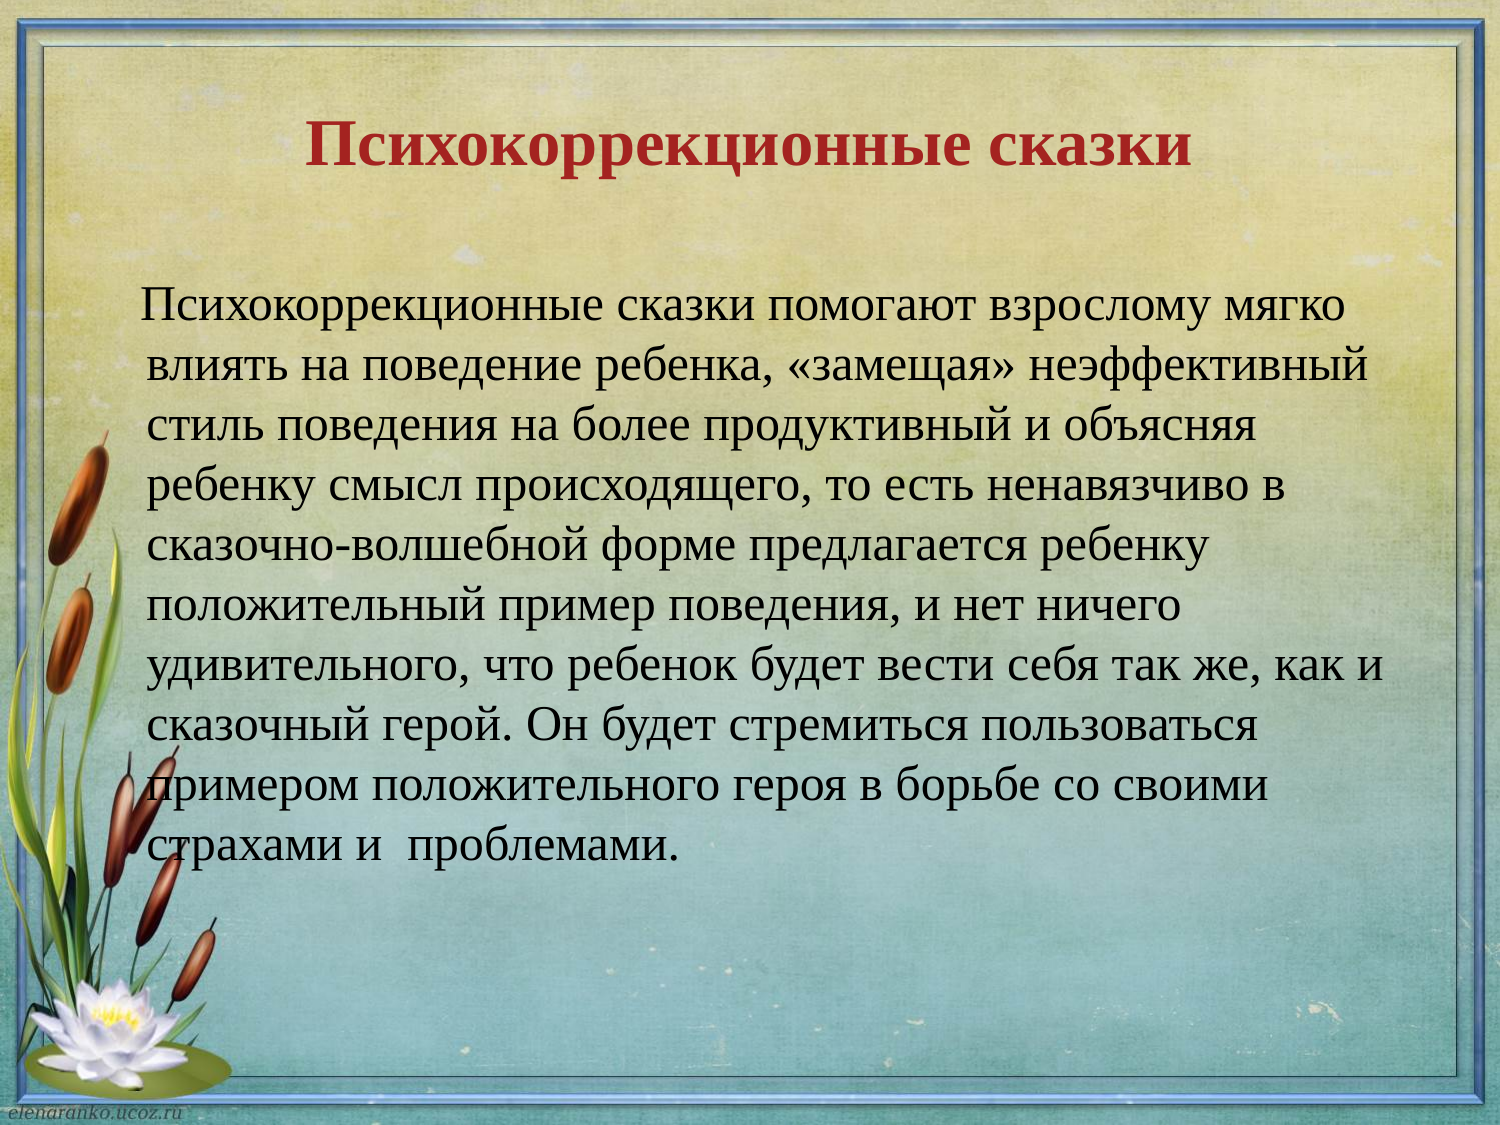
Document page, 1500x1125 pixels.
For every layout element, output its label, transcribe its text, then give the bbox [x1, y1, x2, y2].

title Психокоррекционные сказки [75, 45, 1425, 233]
picture [0, 0, 1500, 1125]
list Психокоррекционные сказки помогают взрослому мягко влиять на поведение ребенка, «замещая» неэффективный стиль поведения на более продуктивный и объясняя ребенку смысл происходящего, то есть ненавязчиво в сказочно-волшебной форме предлагается ребенку положительный пример поведения, и нет ничего удивительного, что ребенок будет вести себя так же, как и сказочный герой. Он будет стремиться пользоваться примером положительного героя в борьбе со своими страхами и проблемами. [75, 262, 1425, 1005]
